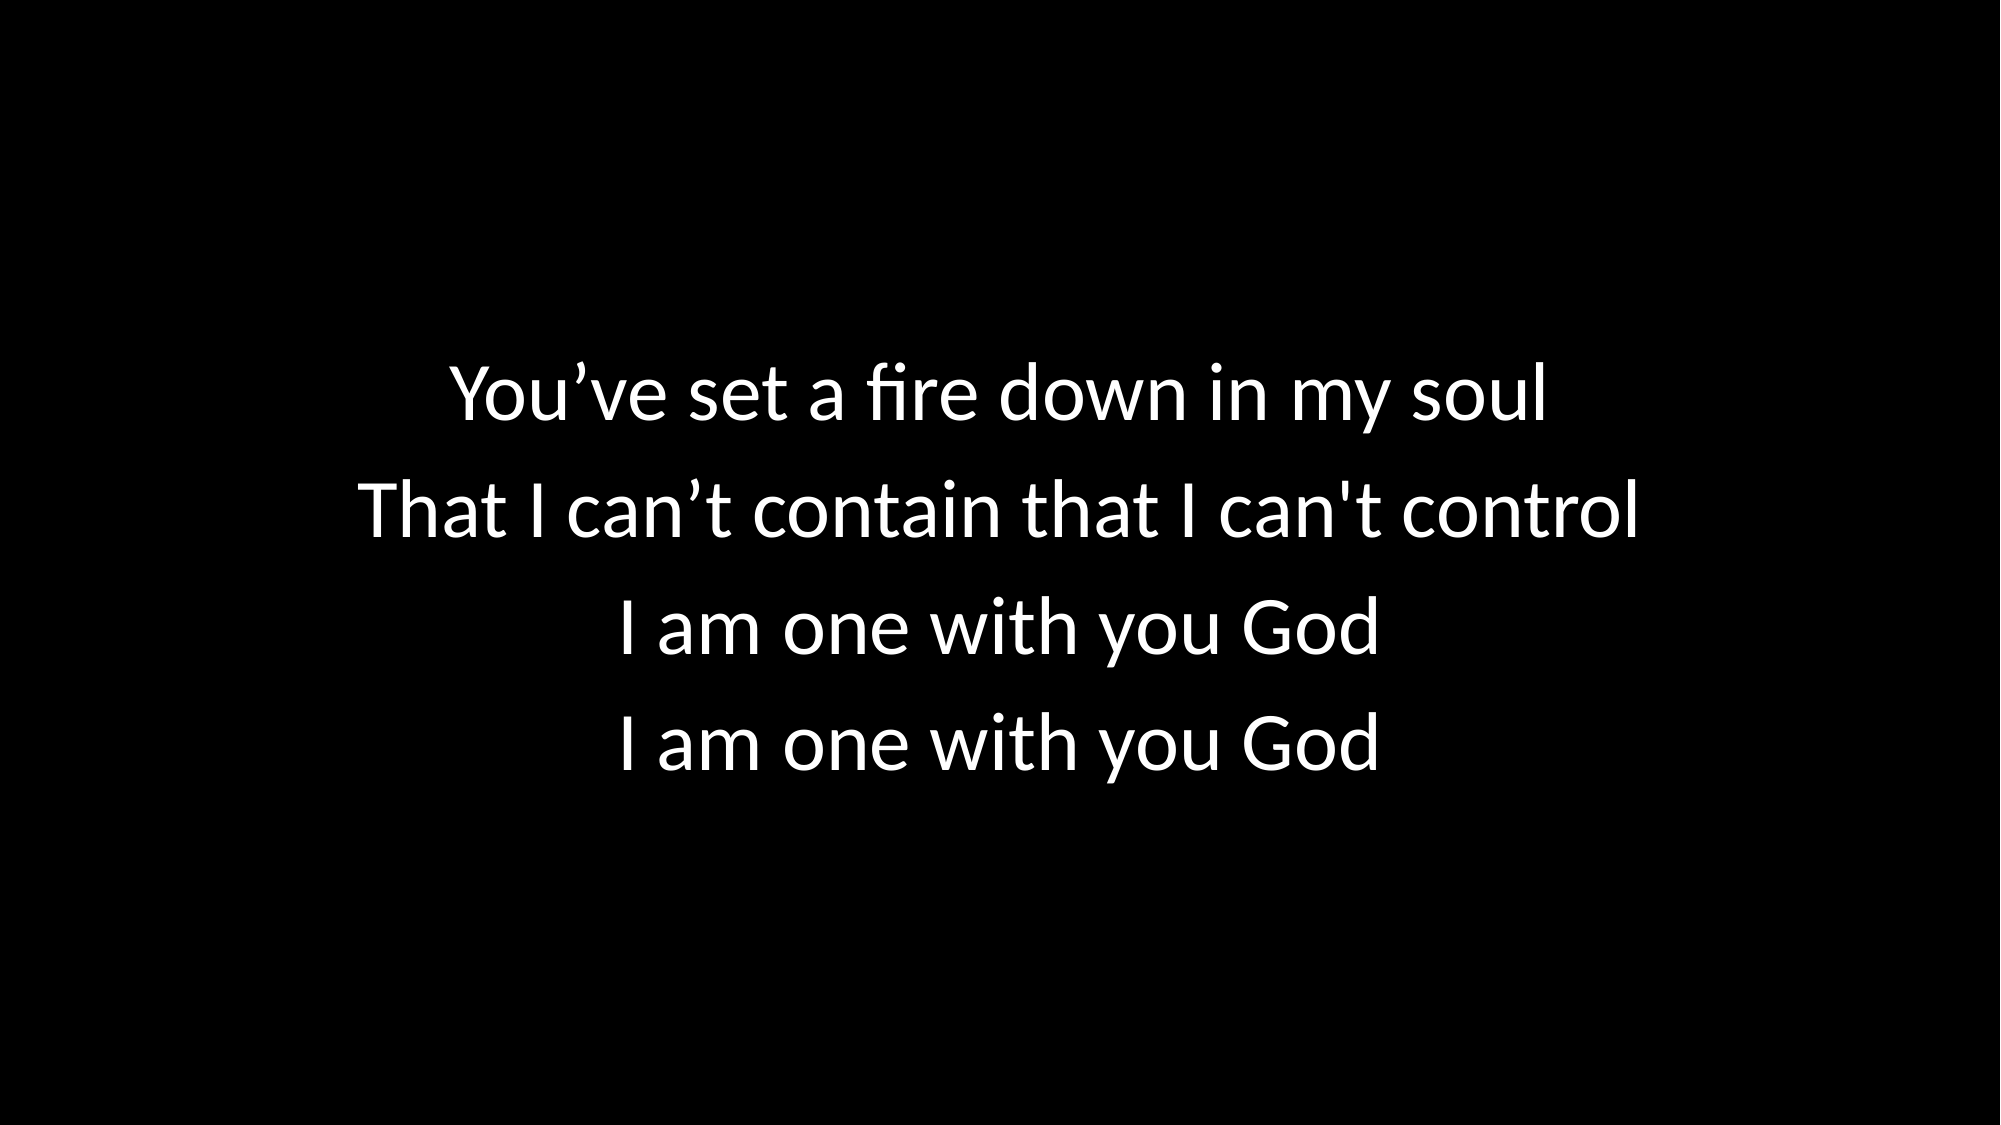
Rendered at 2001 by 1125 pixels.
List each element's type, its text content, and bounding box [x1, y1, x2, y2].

subtitle You’ve set a fire down in my soul That I can’t contain that I can't control I am one with you God I am one with you God [0, 0, 2000, 1125]
